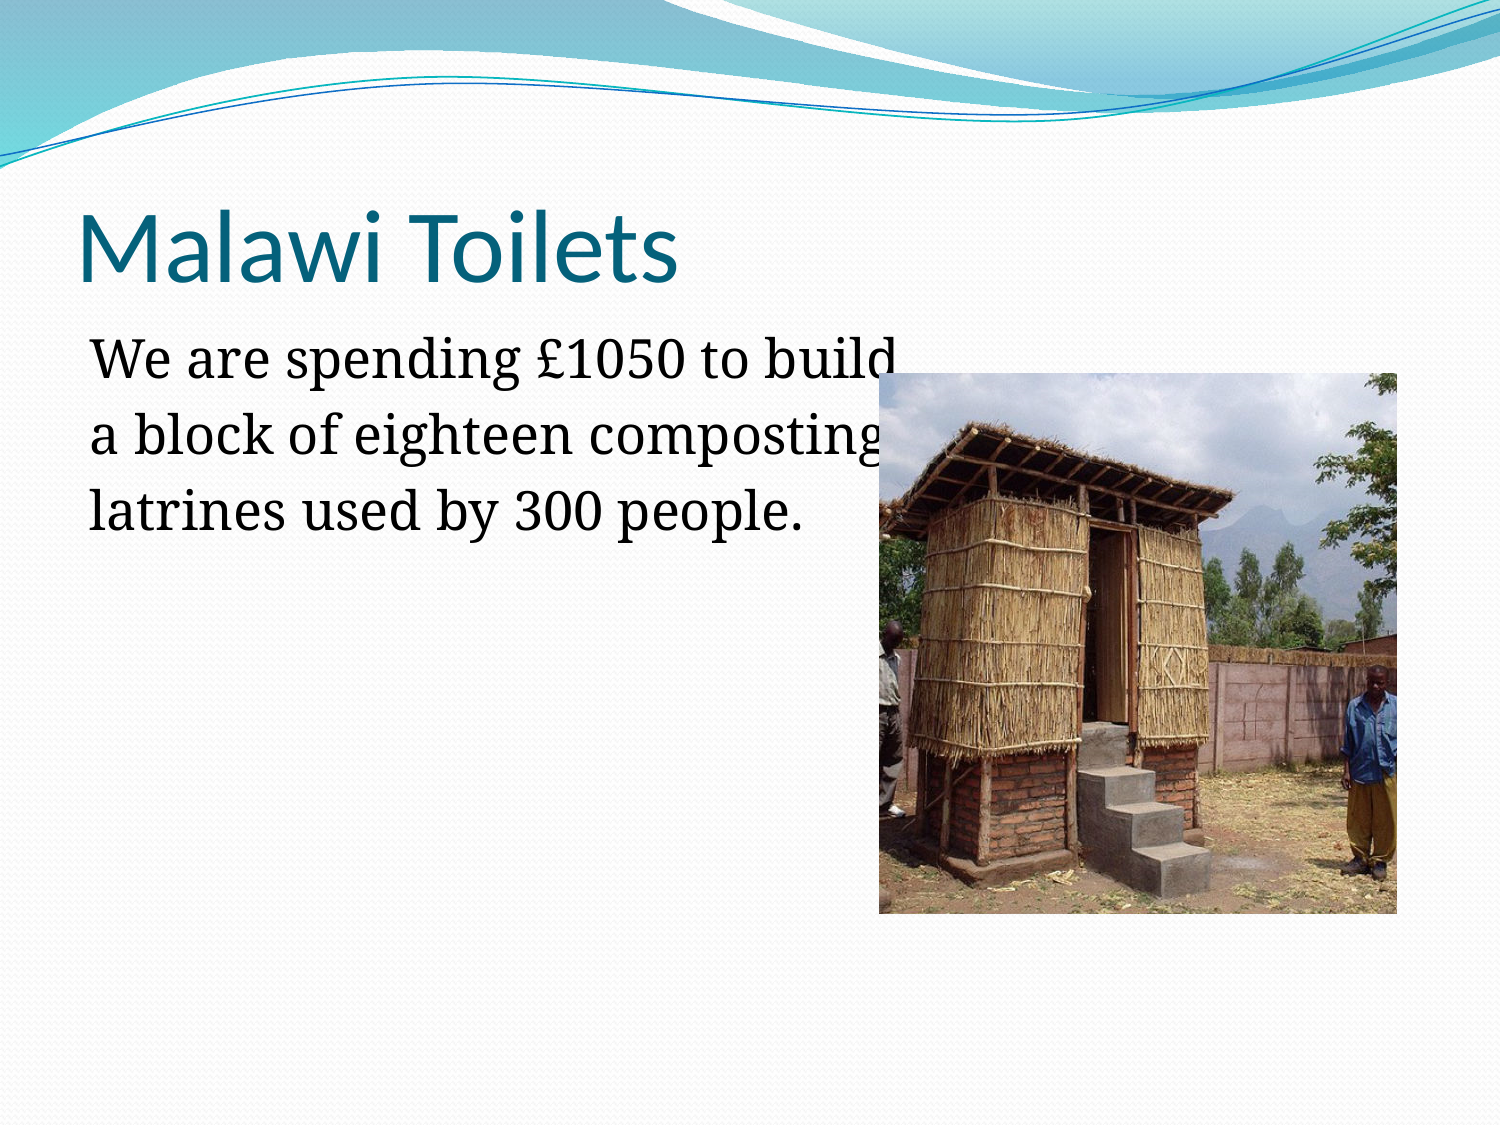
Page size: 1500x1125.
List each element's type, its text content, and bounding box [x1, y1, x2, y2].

title Malawi Toilets [75, 115, 1425, 303]
picture [879, 373, 1397, 915]
list We are spending £1050 to build a block of eighteen composting latrines used by 300 people. [75, 317, 1425, 1038]
